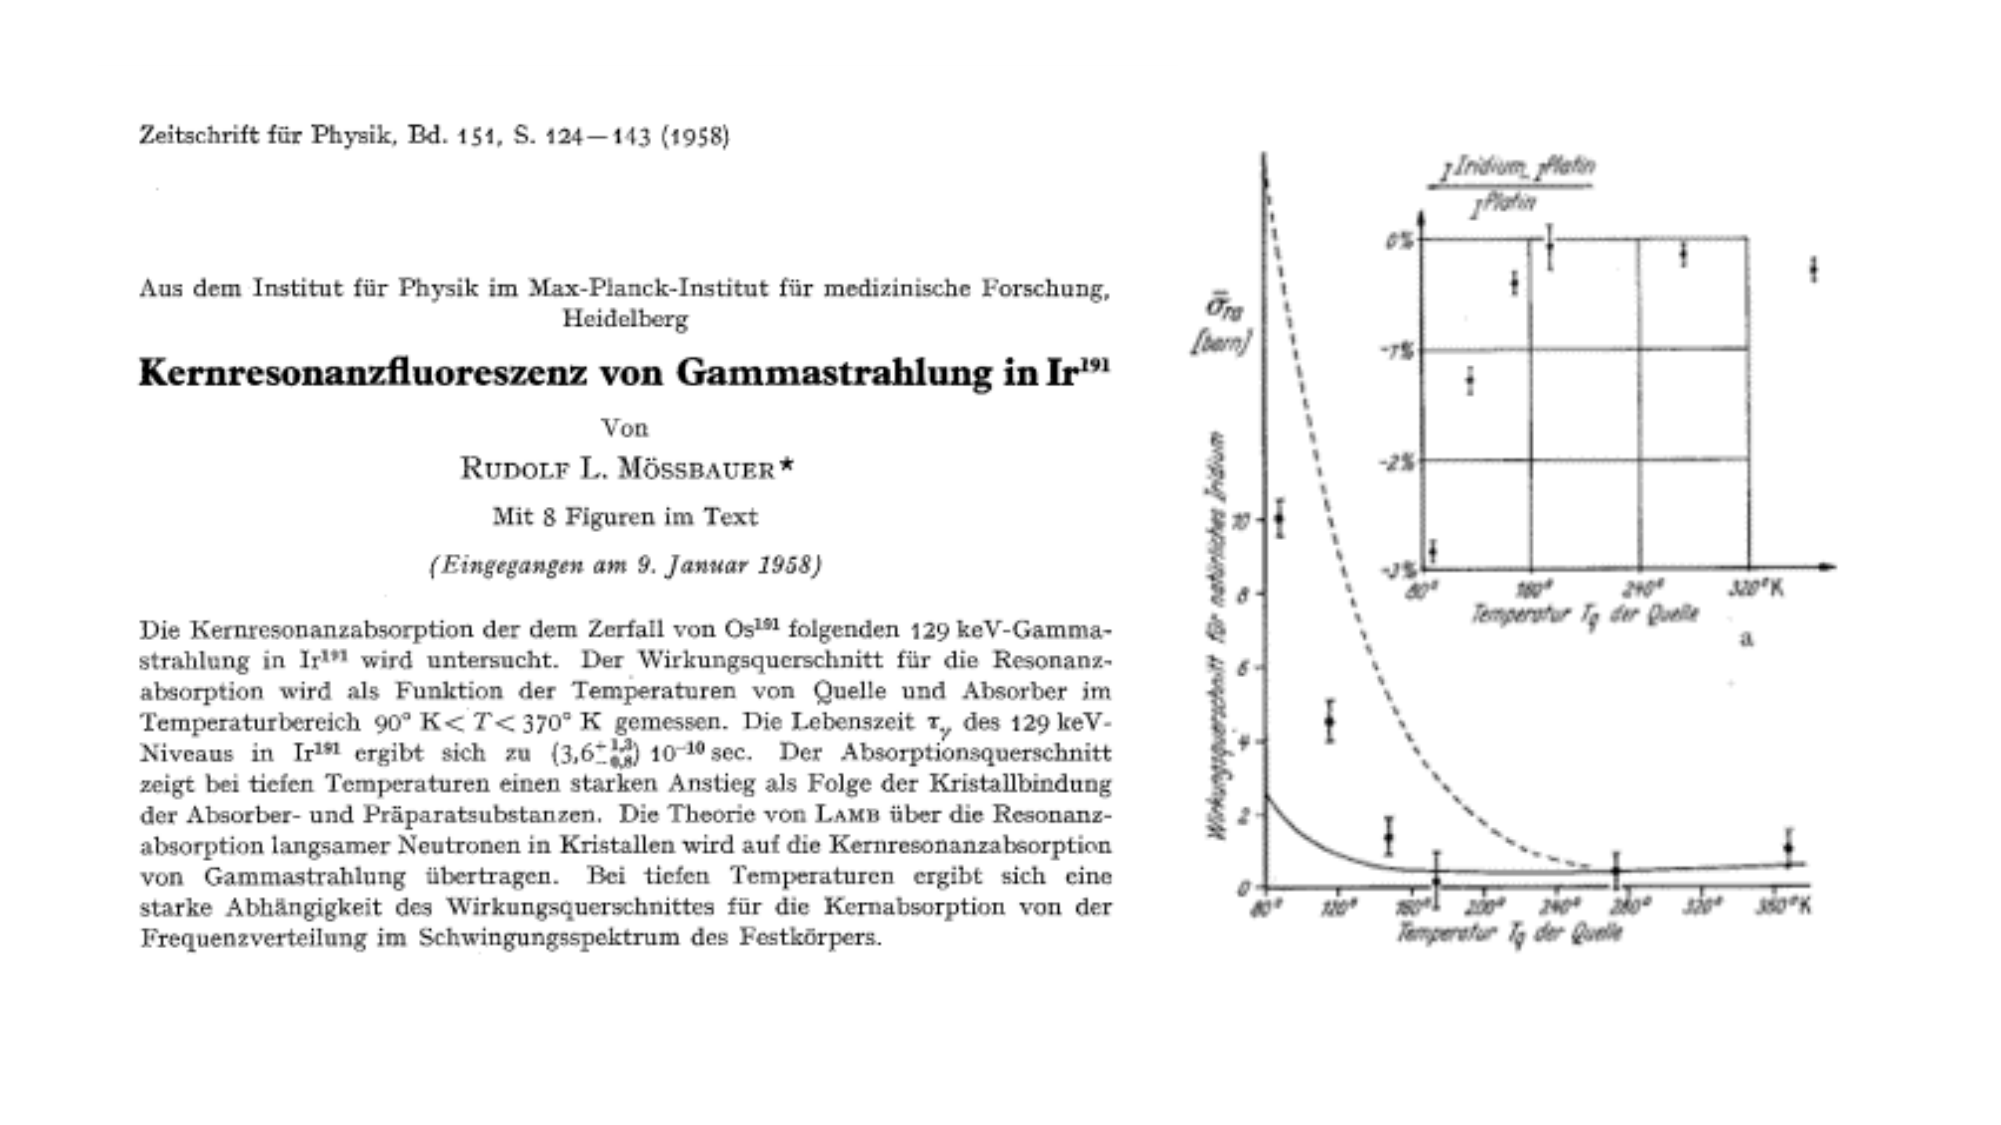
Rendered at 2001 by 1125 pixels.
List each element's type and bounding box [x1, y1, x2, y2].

picture [98, 64, 1846, 995]
